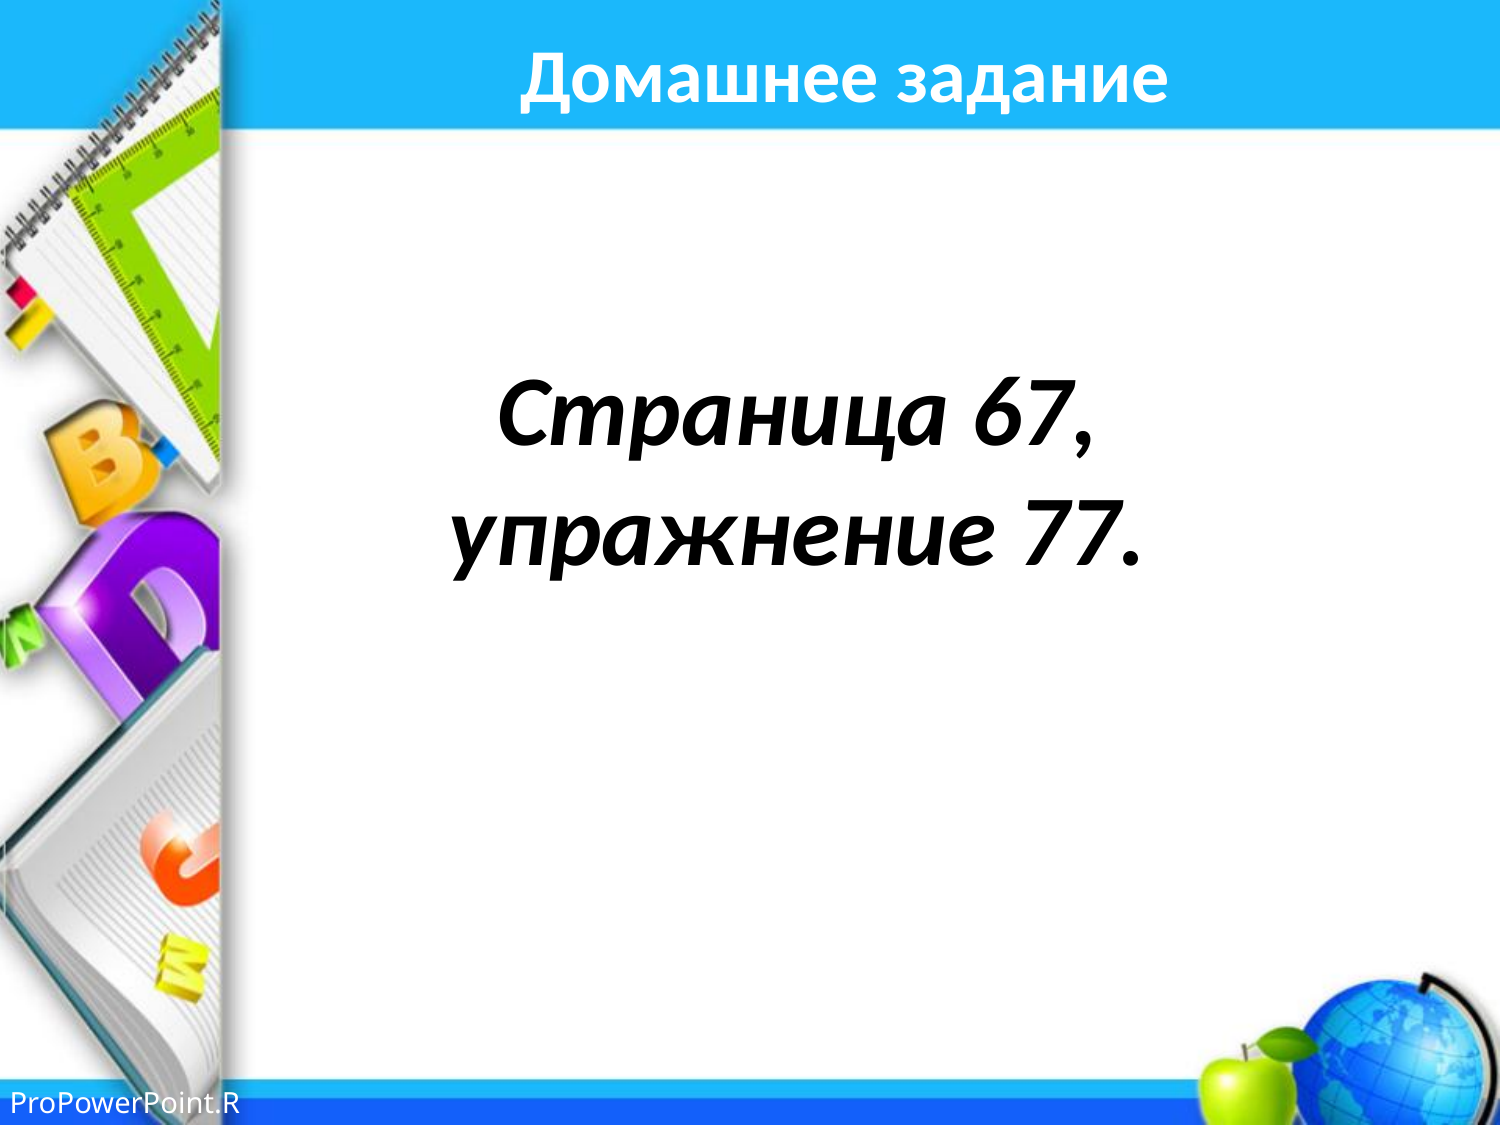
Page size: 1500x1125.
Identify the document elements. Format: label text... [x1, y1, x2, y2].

list Страница 67, упражнение 77. [206, 337, 1390, 1125]
title Домашнее задание [242, 19, 1449, 126]
picture [0, 0, 1500, 1125]
